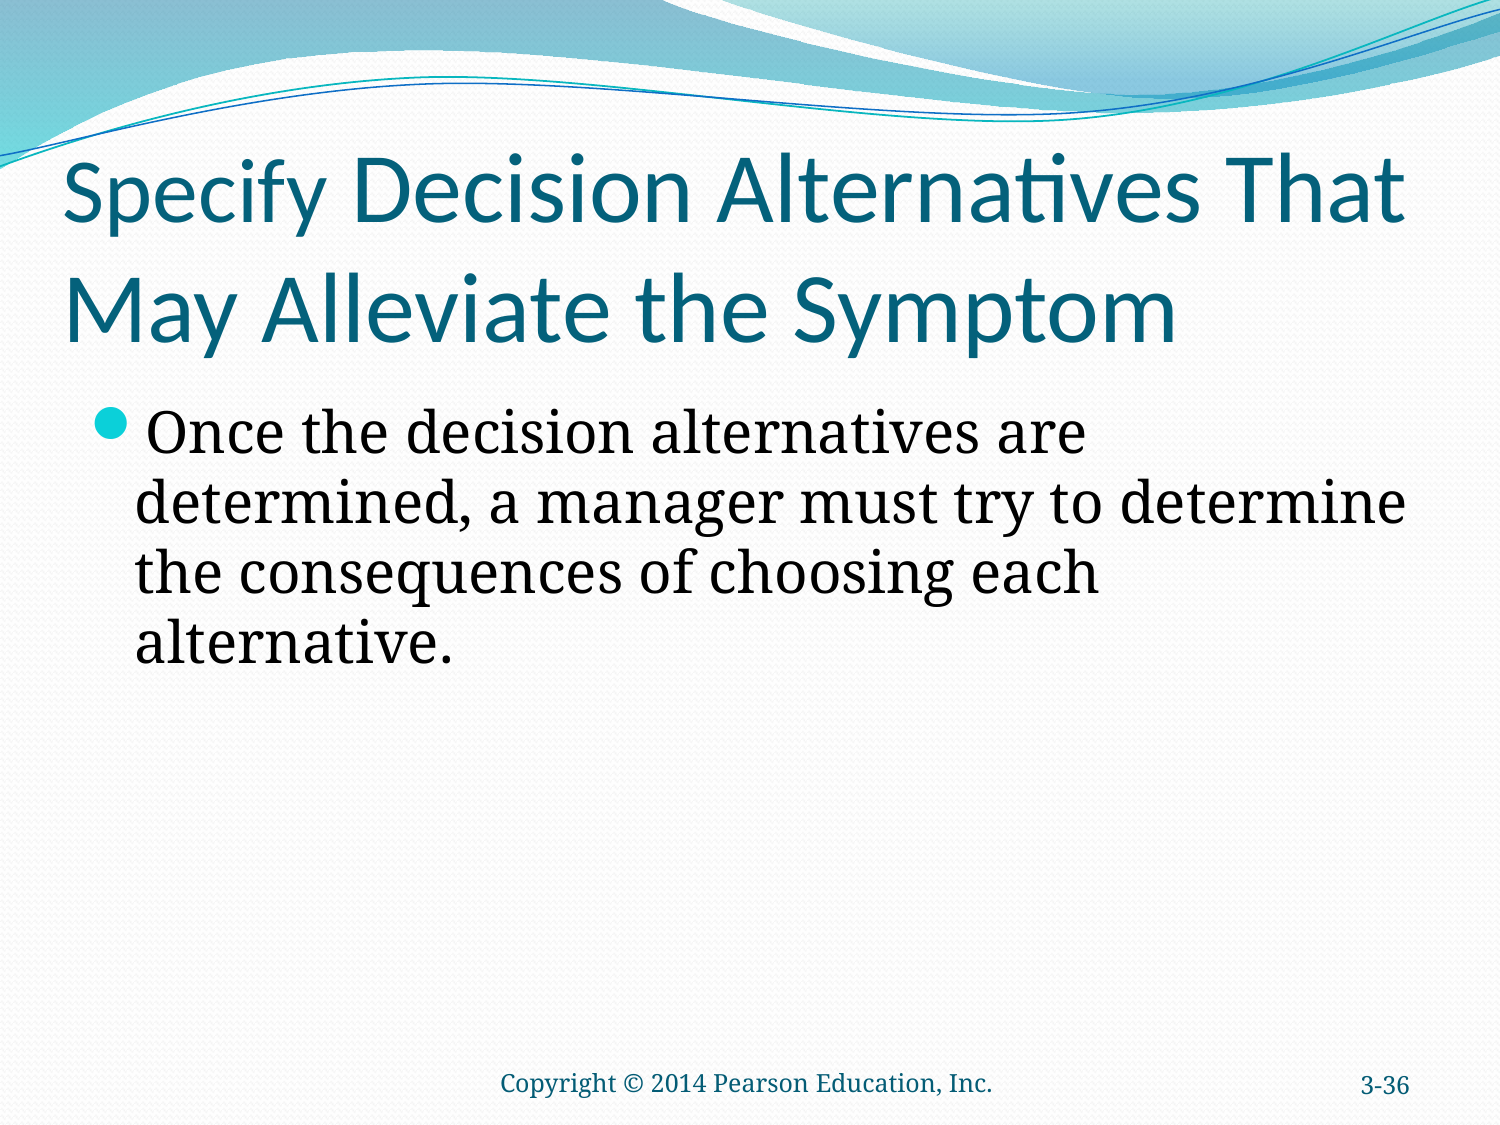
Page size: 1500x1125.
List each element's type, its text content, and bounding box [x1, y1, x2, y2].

title Specify Decision Alternatives That May Alleviate the Symptom [62, 174, 1413, 363]
list Once the decision alternatives are determined, a manager must try to determine the consequences of choosing each alternative. [74, 387, 1426, 1108]
